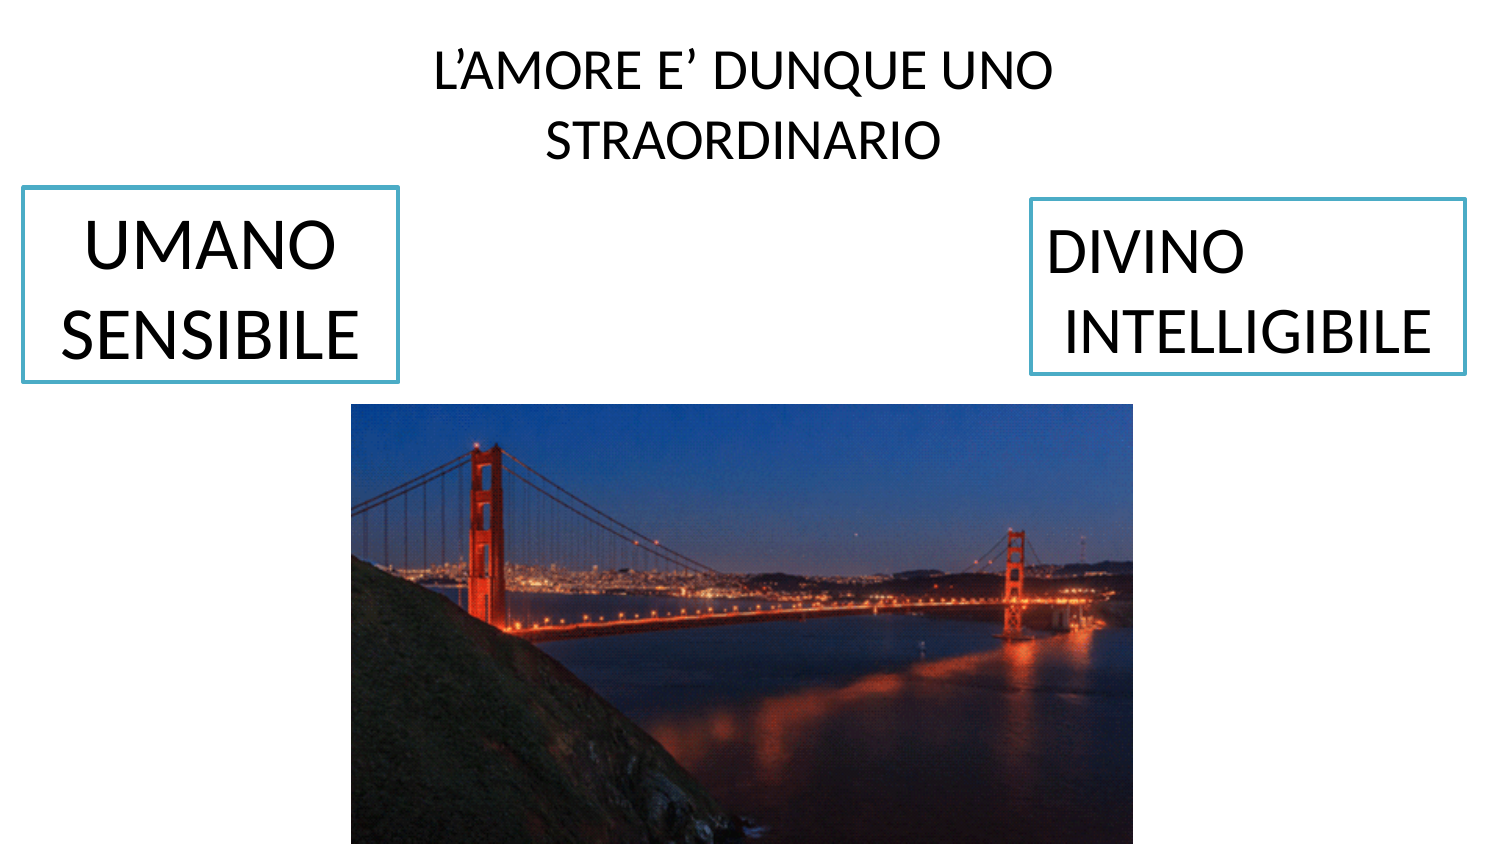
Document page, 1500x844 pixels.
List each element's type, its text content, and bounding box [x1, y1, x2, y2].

text_box L’AMORE E’ DUNQUE UNO STRAORDINARIO [222, 23, 1266, 179]
text_box DIVINO INTELLIGIBILE [1029, 197, 1467, 376]
text_box UMANO SENSIBILE [21, 185, 400, 384]
picture [351, 404, 1134, 844]
